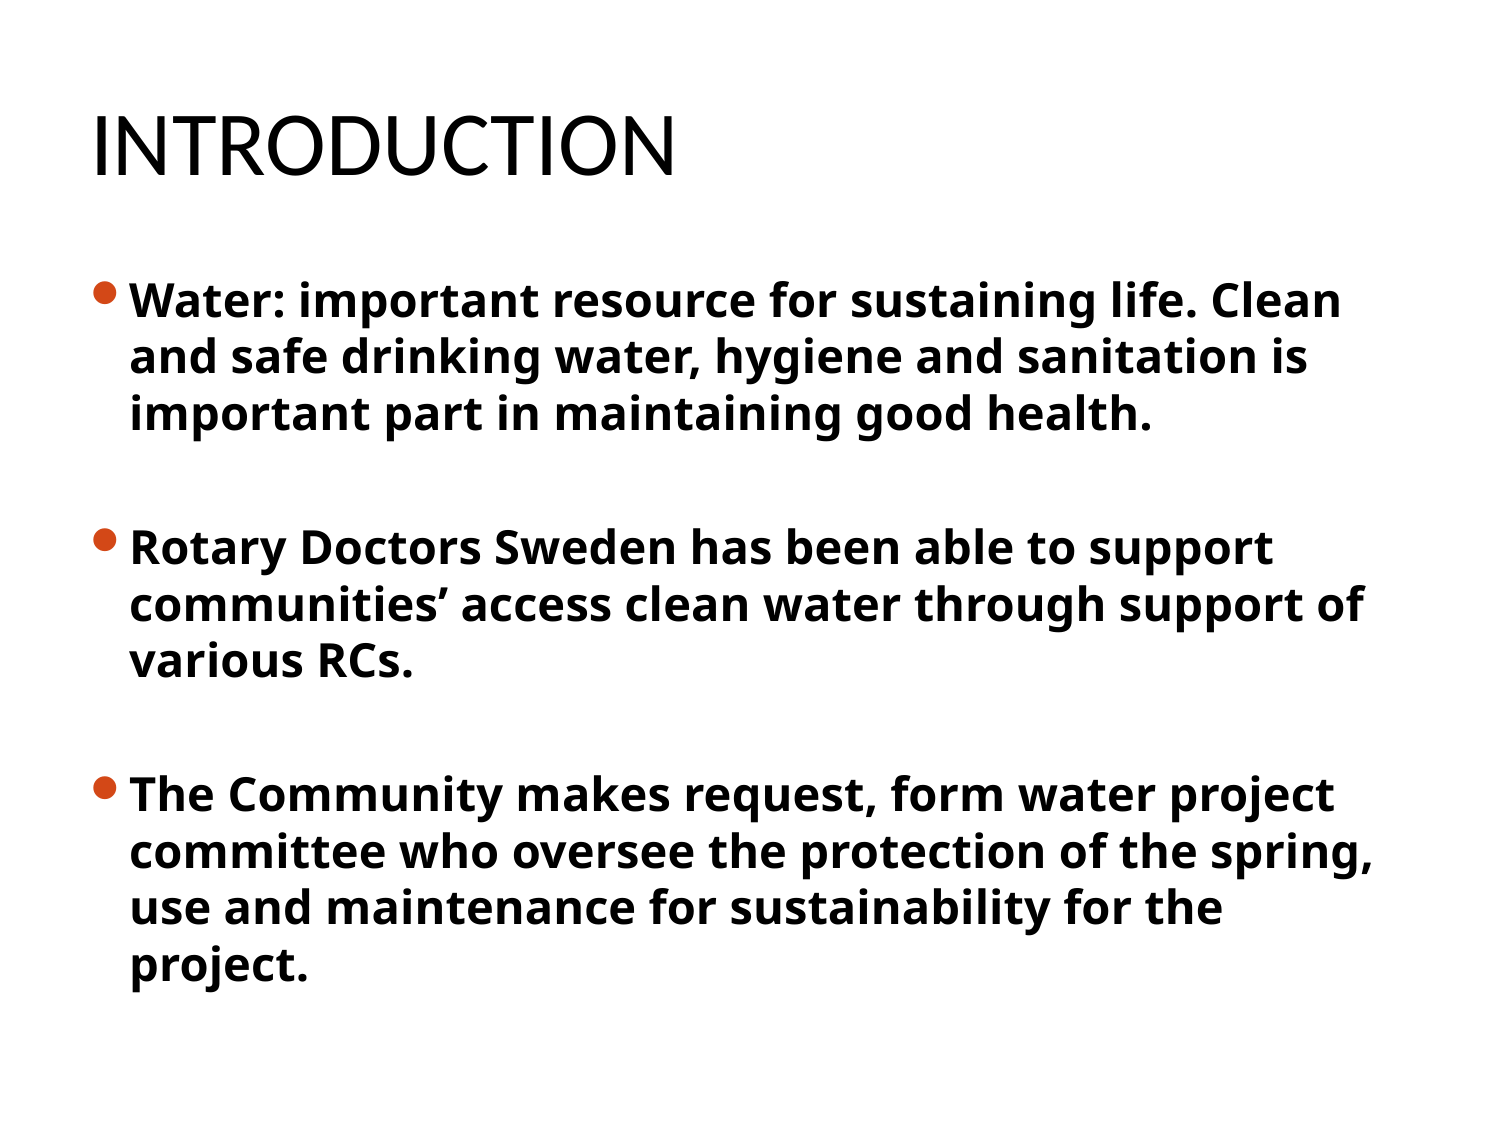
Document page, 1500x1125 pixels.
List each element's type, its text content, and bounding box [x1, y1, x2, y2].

list Water: important resource for sustaining life. Clean and safe drinking water, hygiene and sanitation is important part in maintaining good health. Rotary Doctors Sweden has been able to support communities’ access clean water through support of various RCs. The Community makes request, form water project committee who oversee the protection of the spring, use and maintenance for sustainability for the project. [75, 262, 1425, 1005]
title INTRODUCTION [75, 45, 1425, 233]
